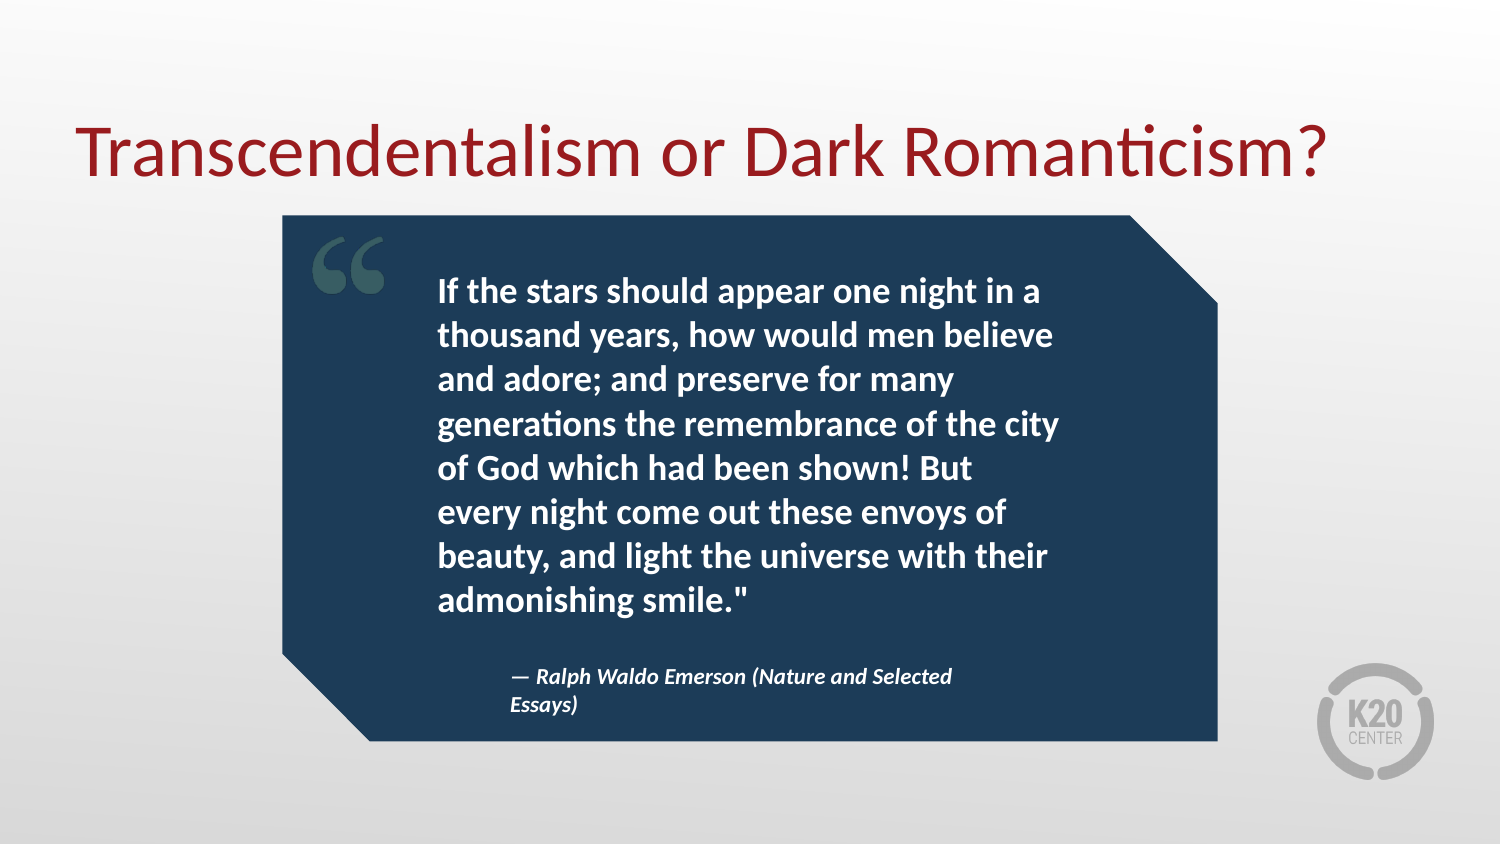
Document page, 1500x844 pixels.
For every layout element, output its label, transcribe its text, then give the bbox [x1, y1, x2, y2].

picture [1300, 646, 1451, 797]
title Transcendentalism or Dark Romanticism? [75, 50, 1425, 191]
list If the stars should appear one night in a thousand years, how would men believe and adore; and preserve for many generations the remembrance of the city of God which had been shown! But every night come out these envoys of beauty, and light the universe with their admonishing smile." [422, 251, 1078, 642]
list — Ralph Waldo Emerson (Nature and Selected Essays) [495, 646, 1005, 733]
picture [299, 221, 405, 310]
